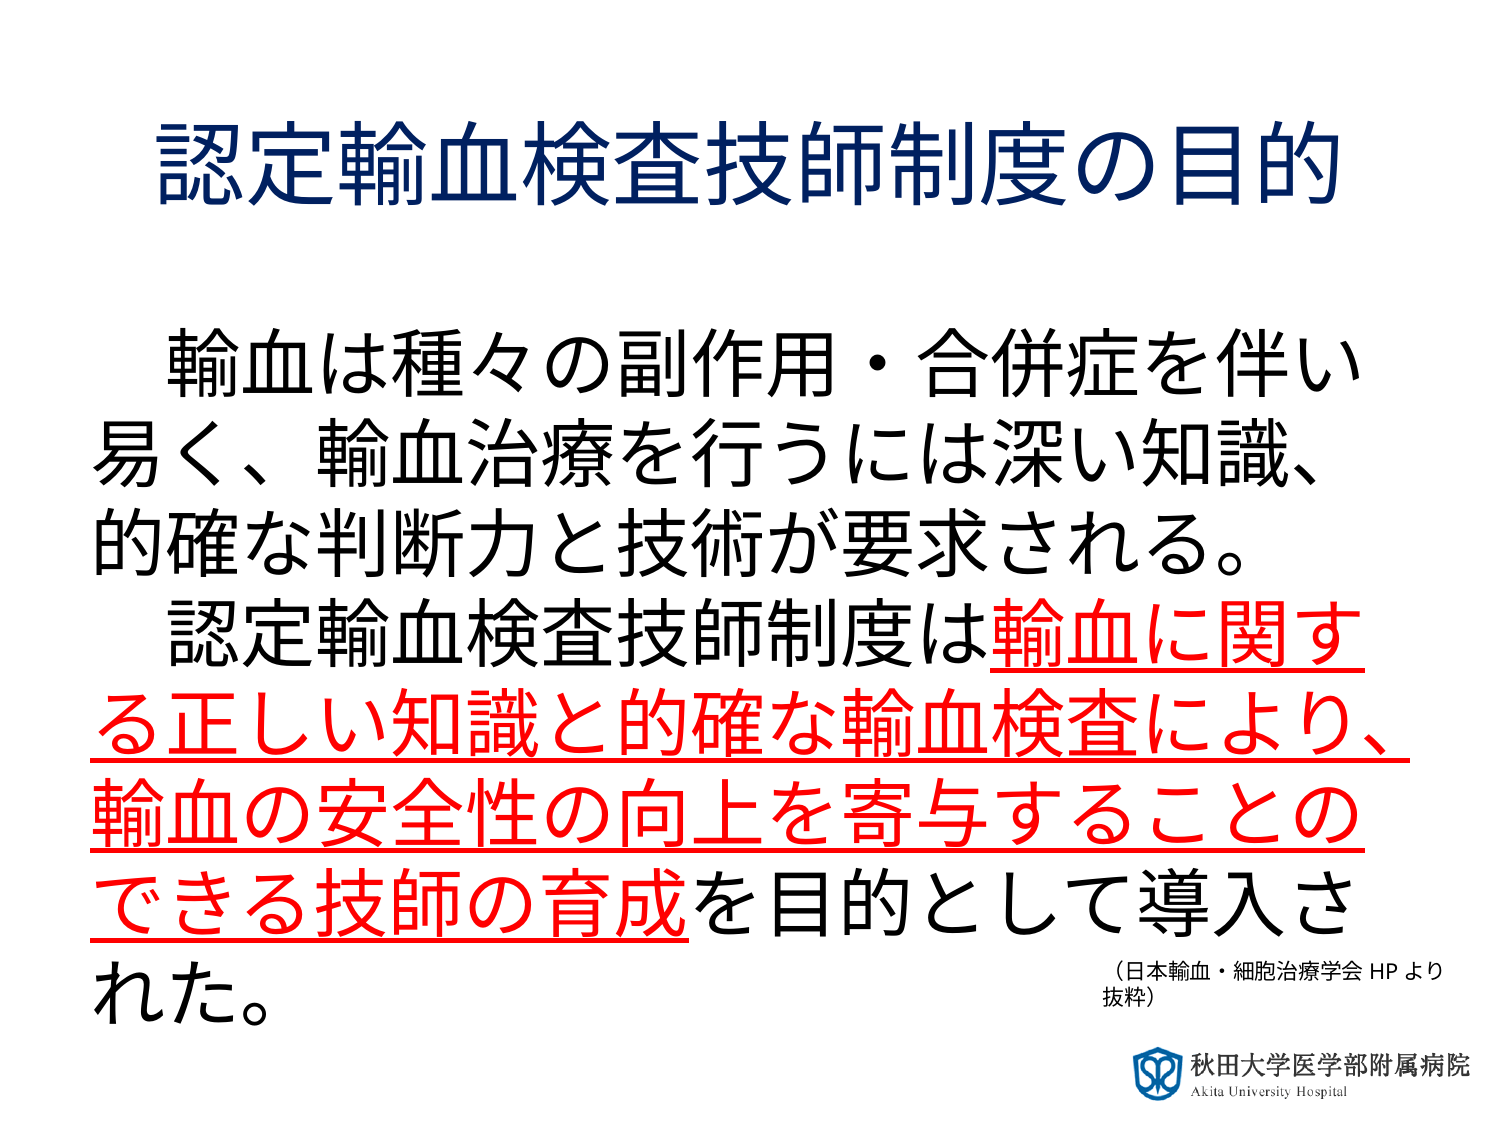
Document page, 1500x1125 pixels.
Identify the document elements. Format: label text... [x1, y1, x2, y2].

title 認定輸血検査技師制度の目的 [103, 59, 1397, 278]
picture [1125, 1039, 1477, 1108]
text_box 輸血は種々の副作用・合併症を伴い易く、輸血治療を行うには深い知識、的確な判断力と技術が要求される。 認定輸血検査技師制度は輸血に関する正しい知識と的確な輸血検査により、輸血の安全性の向上を寄与することのできる技師の育成を目的として導入された。 [75, 309, 1425, 1045]
text_box （日本輸血・細胞治療学会HPより抜粋） [1088, 950, 1477, 1018]
